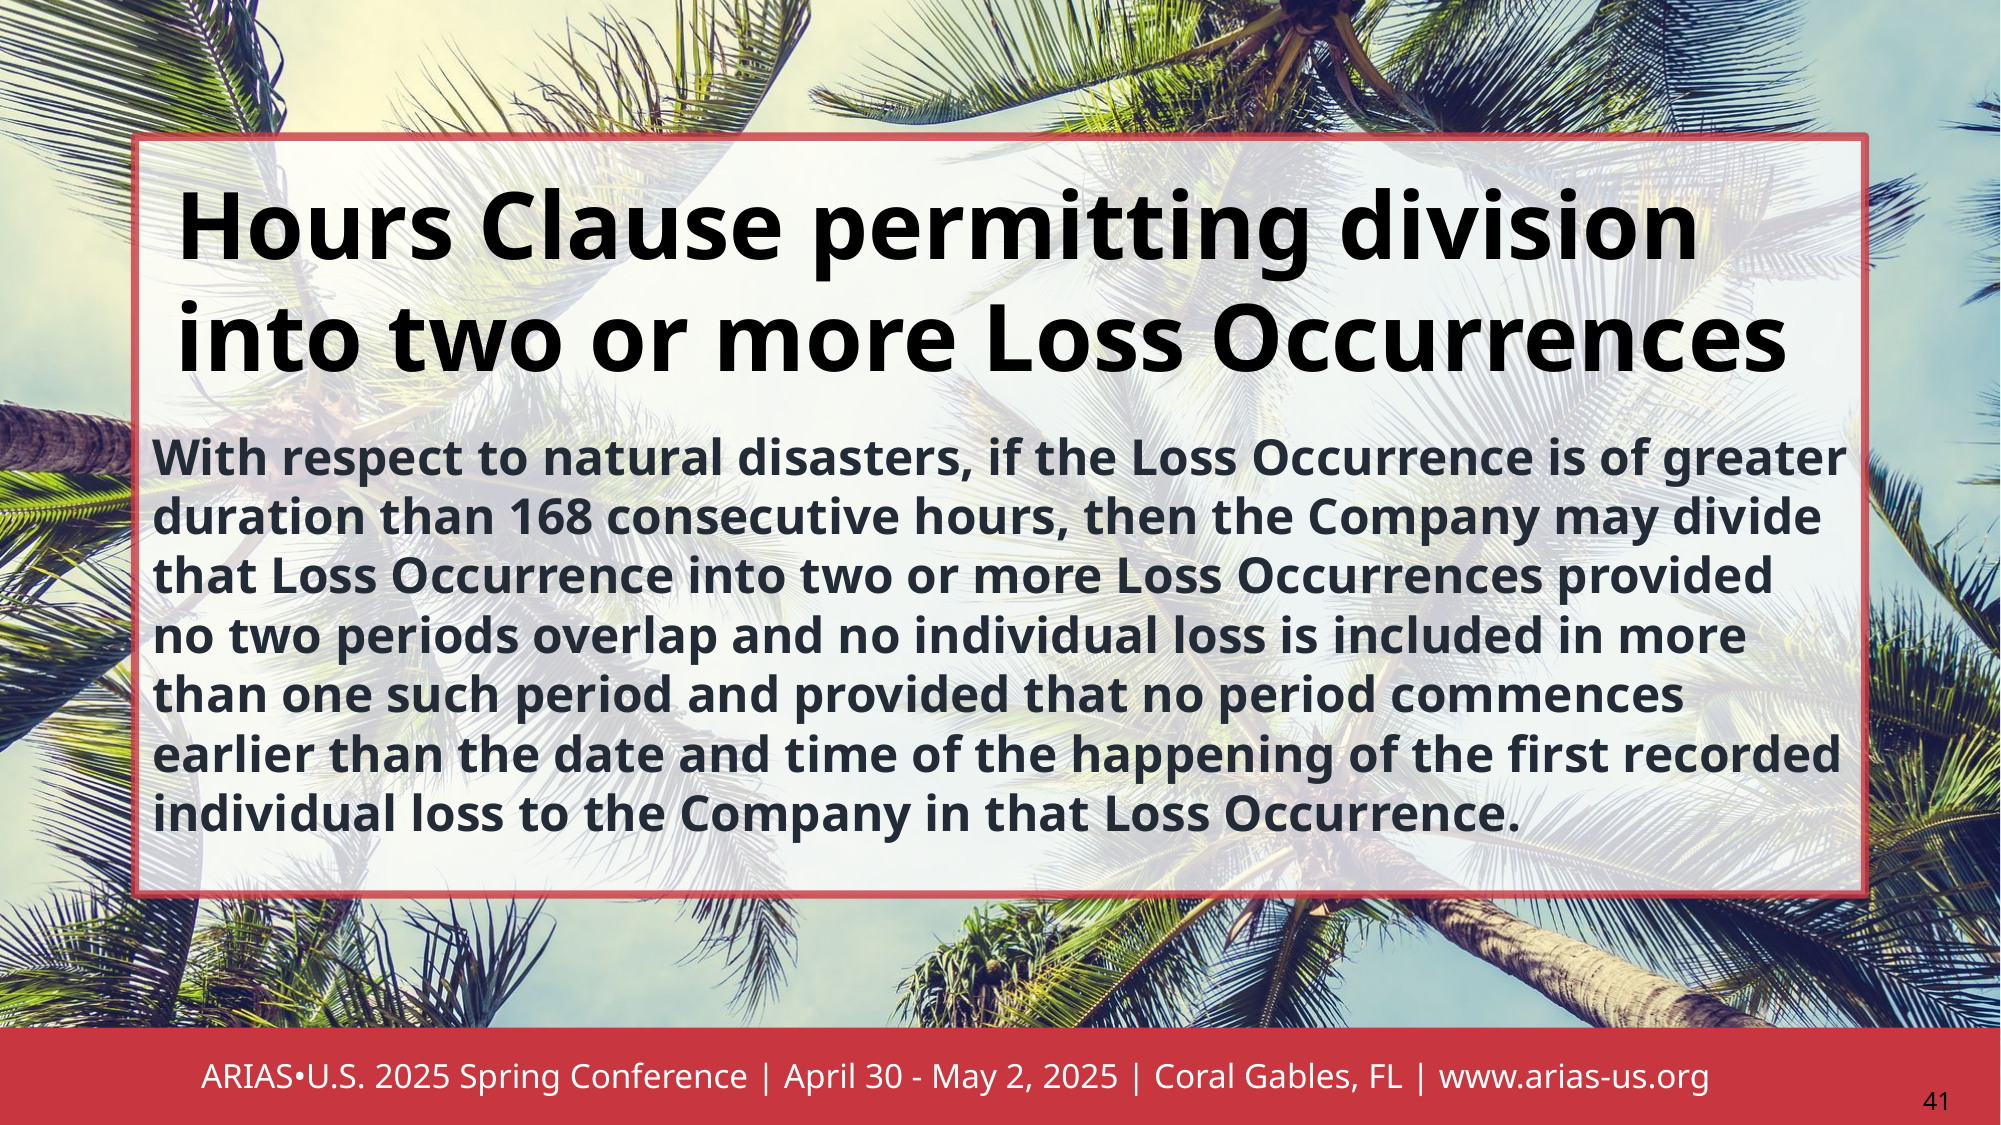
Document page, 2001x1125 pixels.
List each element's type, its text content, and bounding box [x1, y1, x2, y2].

text_box With respect to natural disasters, if the Loss Occurrence is of greater duration than 168 consecutive hours, then the Company may divide that Loss Occurrence into two or more Loss Occurrences provided no two periods overlap and no individual loss is included in more than one such period and provided that no period commences earlier than the date and time of the happening of the first recorded individual loss to the Company in that Loss Occurrence. [137, 418, 1863, 906]
picture [0, 0, 2001, 1027]
text_box Hours Clause permitting division into two or more Loss Occurrences [161, 158, 1821, 403]
slide_number 41 [1913, 1080, 1960, 1124]
